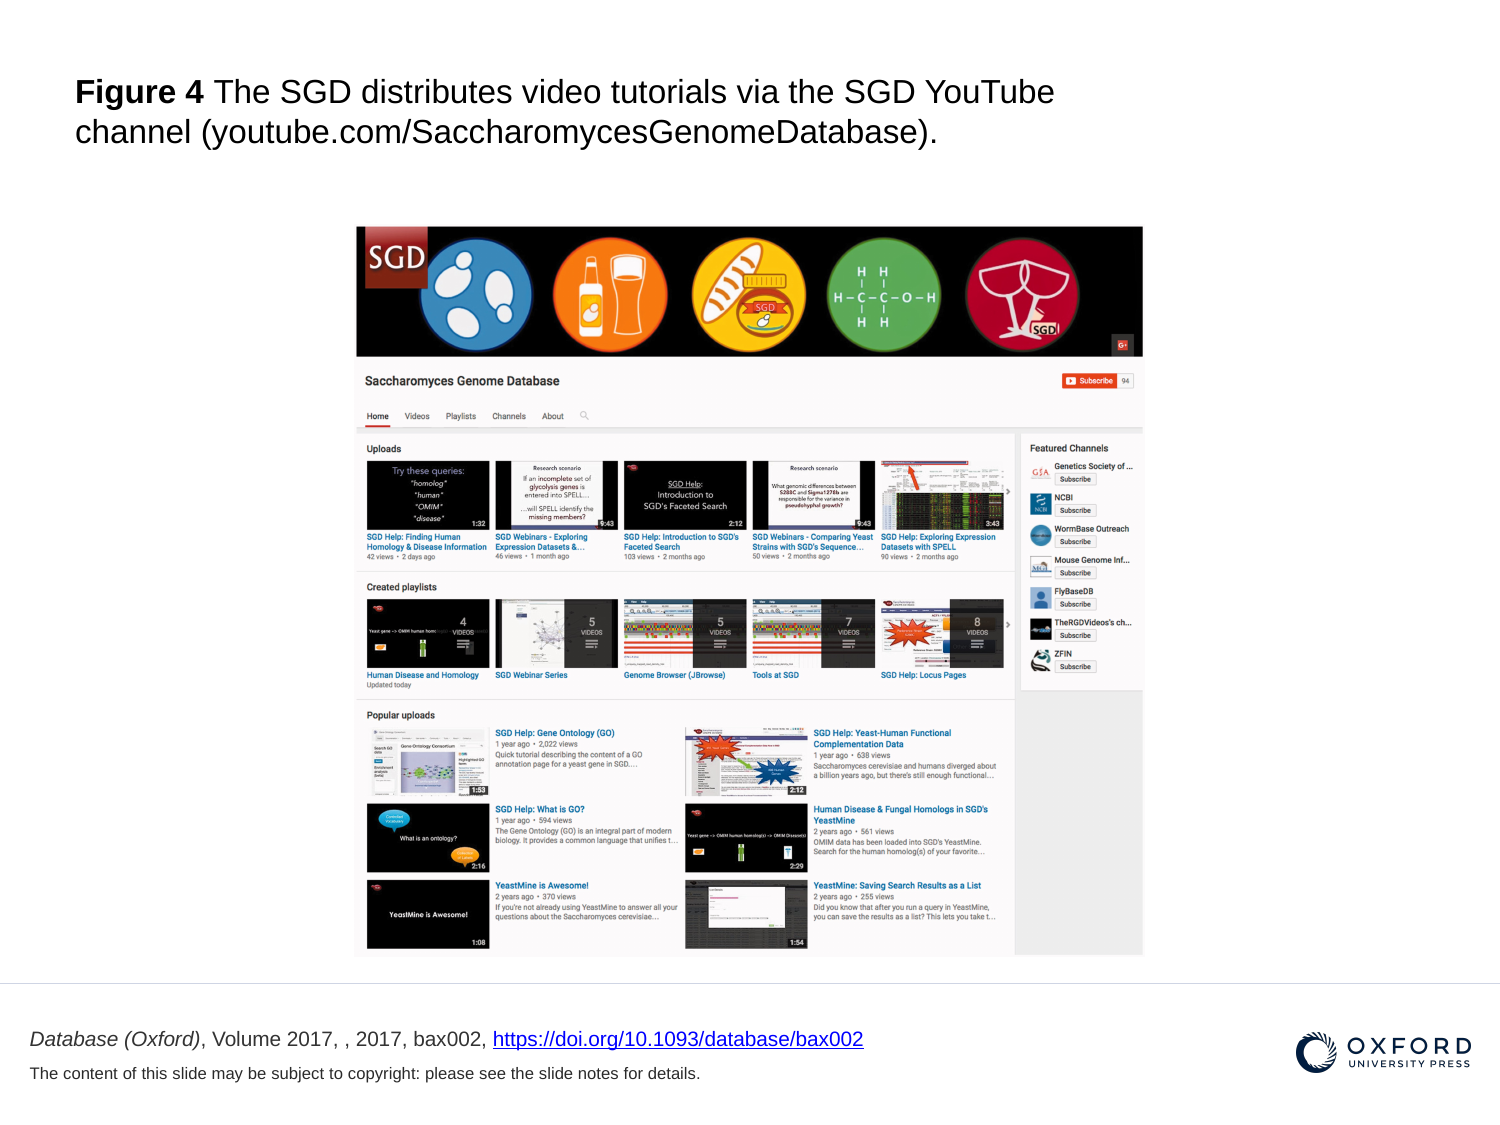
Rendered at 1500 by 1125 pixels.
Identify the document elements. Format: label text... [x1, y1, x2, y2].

picture [1296, 1032, 1471, 1073]
footer Database (Oxford), Volume 2017, , 2017, bax002, https://doi.org/10.1093/database/bax002 The content of this slide may be subject to copyright: please see the slide notes for details. [0, 983, 1260, 1125]
title Figure 4 The SGD distributes video tutorials via the SGD YouTube channel (youtube.com/SaccharomycesGenomeDatabase). [75, 69, 1078, 171]
picture [354, 224, 1145, 957]
